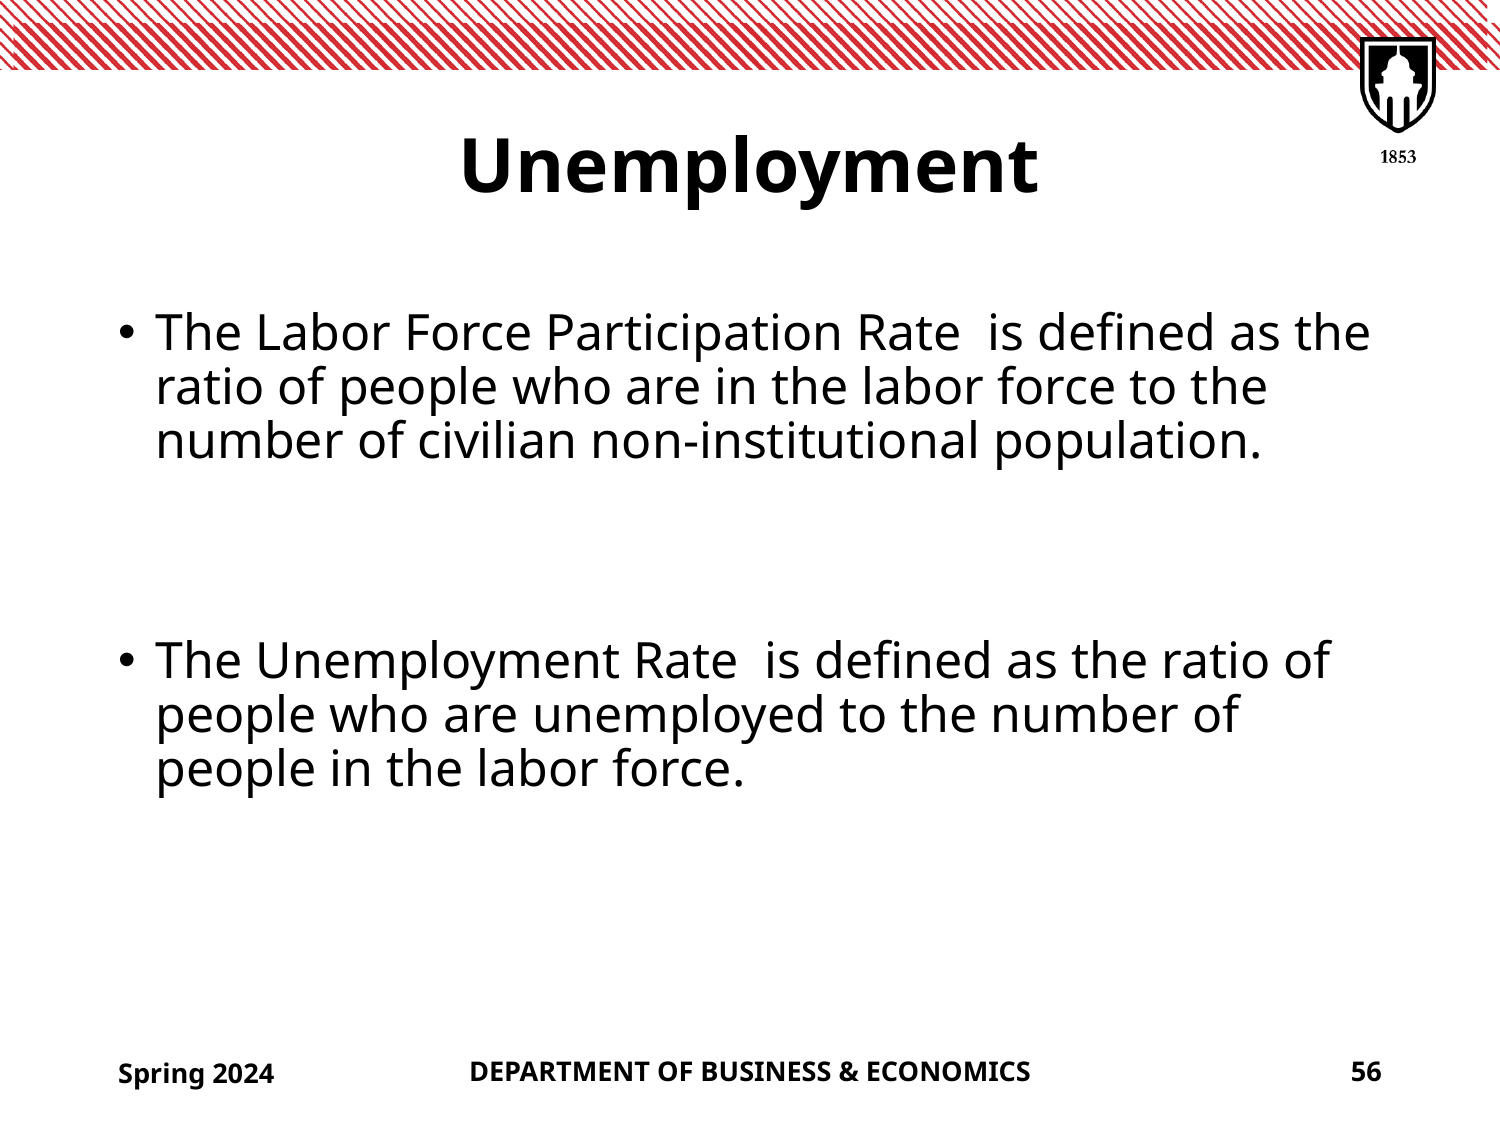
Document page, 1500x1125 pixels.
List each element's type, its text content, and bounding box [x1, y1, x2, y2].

slide_number Spring 2024 [103, 1042, 277, 1103]
title Unemployment [103, 59, 1397, 278]
picture [0, 0, 1500, 163]
slide_number 56 [1059, 1042, 1397, 1103]
footer DEPARTMENT OF BUSINESS & ECONOMICS [277, 1042, 1059, 1103]
